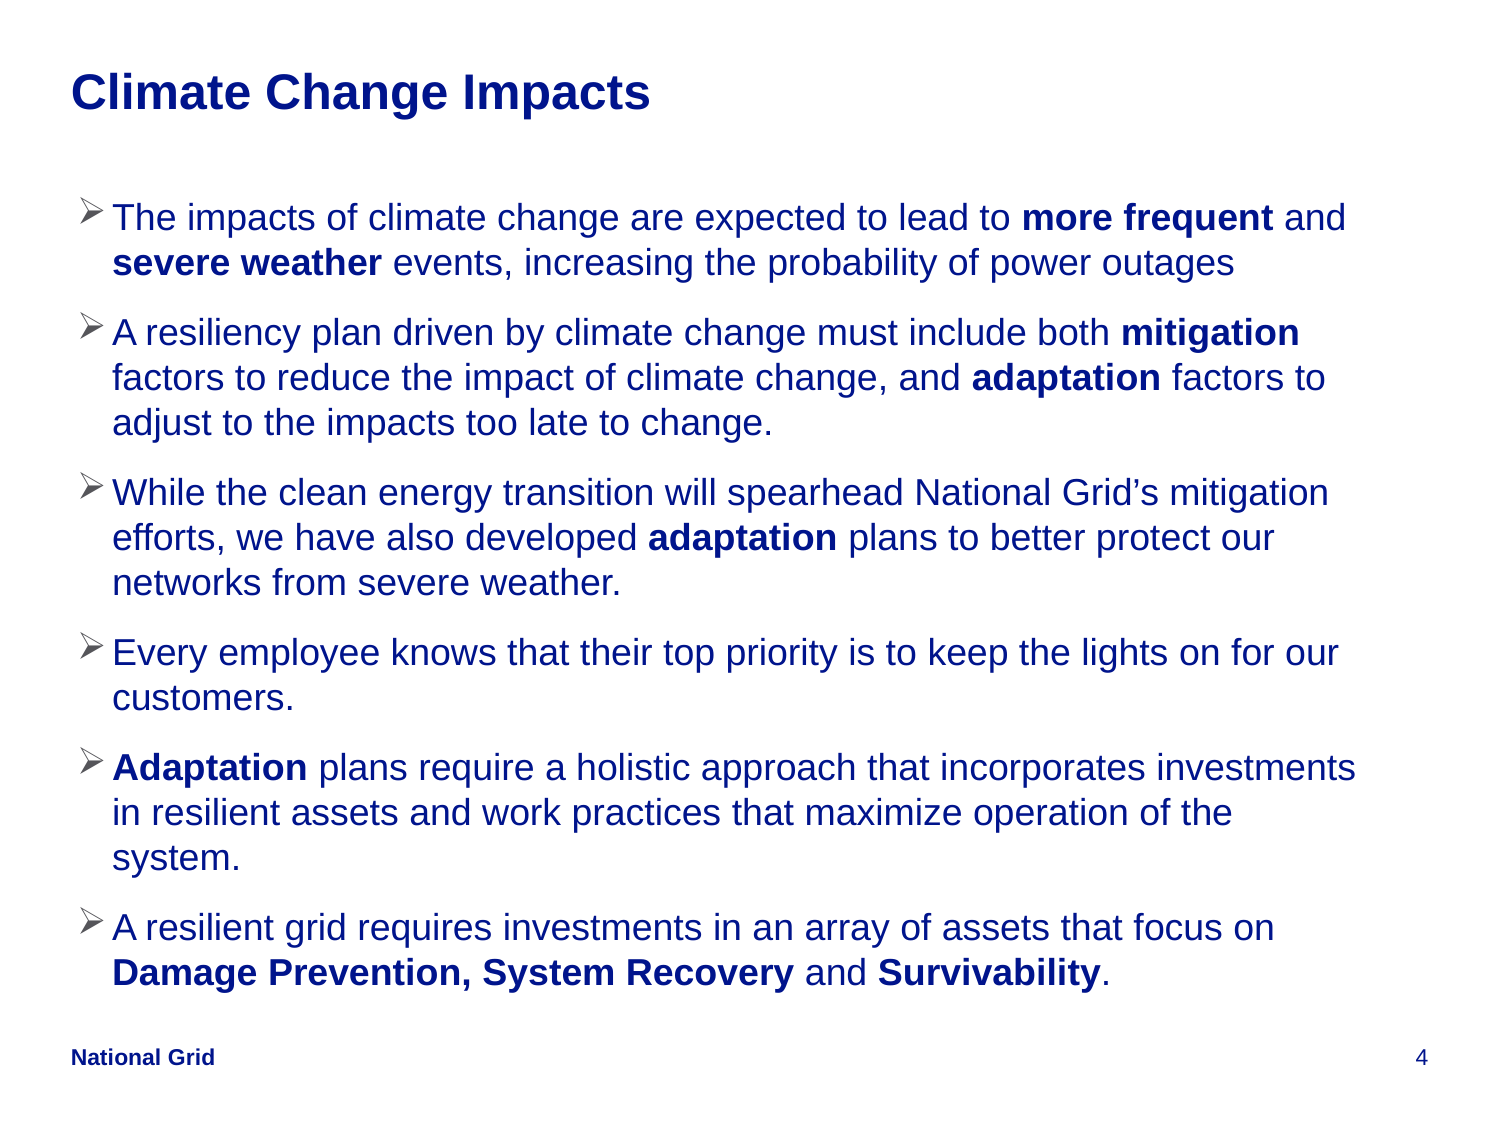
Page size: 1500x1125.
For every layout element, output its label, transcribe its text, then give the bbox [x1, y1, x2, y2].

list The impacts of climate change are expected to lead to more frequent and severe weather events, increasing the probability of power outages A resiliency plan driven by climate change must include both mitigation factors to reduce the impact of climate change, and adaptation factors to adjust to the impacts too late to change. While the clean energy transition will spearhead National Grid’s mitigation efforts, we have also developed adaptation plans to better protect our networks from severe weather. Every employee knows that their top priority is to keep the lights on for our customers. Adaptation plans require a holistic approach that incorporates investments in resilient assets and work practices that maximize operation of the system. A resilient grid requires investments in an array of assets that focus on Damage Prevention, System Recovery and Survivability. [77, 192, 1386, 1125]
title Climate Change Impacts [70, 59, 1430, 120]
